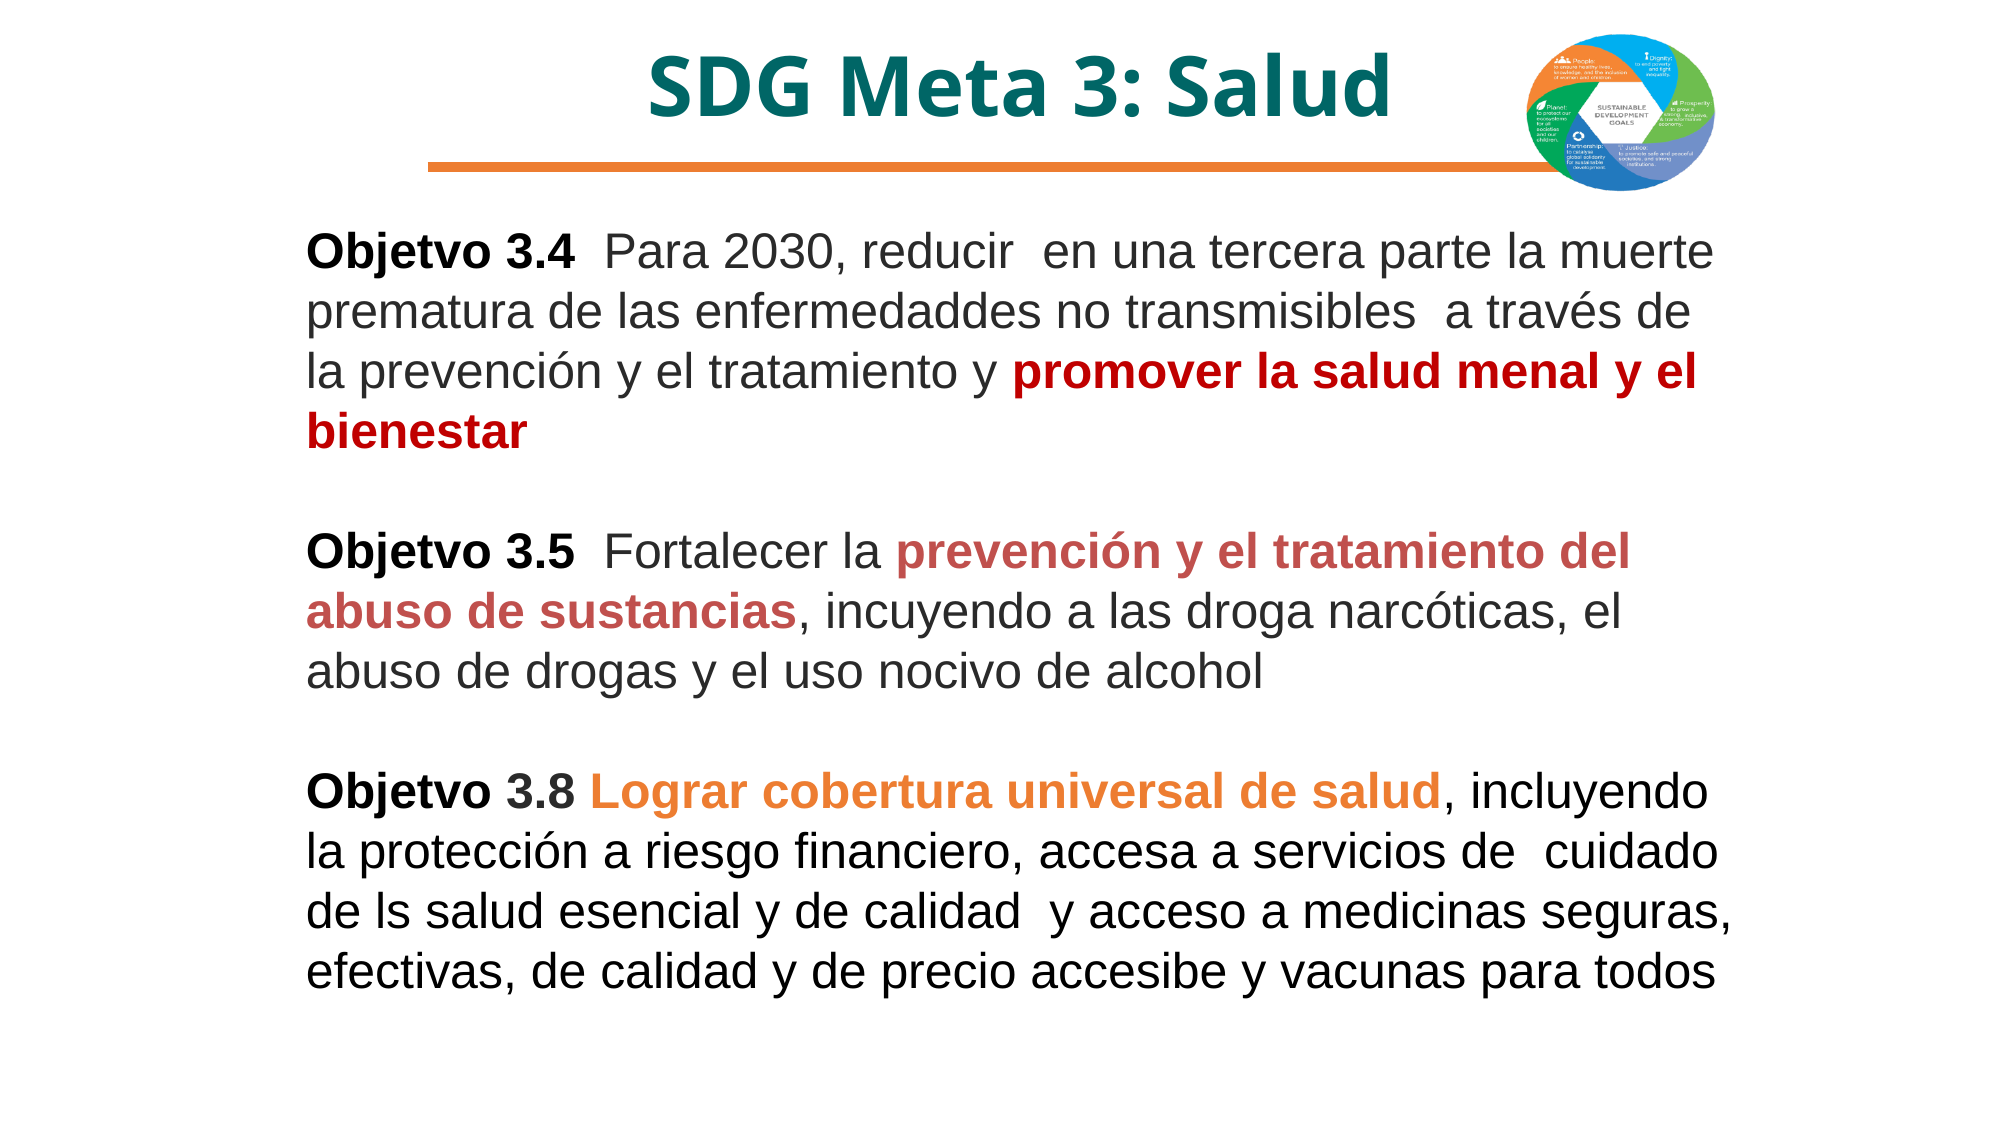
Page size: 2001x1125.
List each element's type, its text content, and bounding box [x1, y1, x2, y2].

picture [1511, 26, 1724, 197]
text_box SDG Meta 3: Salud goals 3.4 and 3.5: Objetvo 3.4 Para 2030, reducir en una tercera parte la muerte prematura de las enfermedaddes no transmisibles a través de la prevención y el tratamiento y promover la salud menal y el bienestar Objetvo 3.5 Fortalecer la prevención y el tratamiento del abuso de sustancias, incuyendo a las droga narcóticas, el abuso de drogas y el uso nocivo de alcohol Objetvo 3.8 Lograr cobertura universal de salud, incluyendo la protección a riesgo financiero, accesa a servicios de cuidado de ls salud esencial y de calidad y acceso a medicinas seguras, efectivas, de calidad y de precio accesibe y vacunas para todos [292, 26, 1750, 1005]
